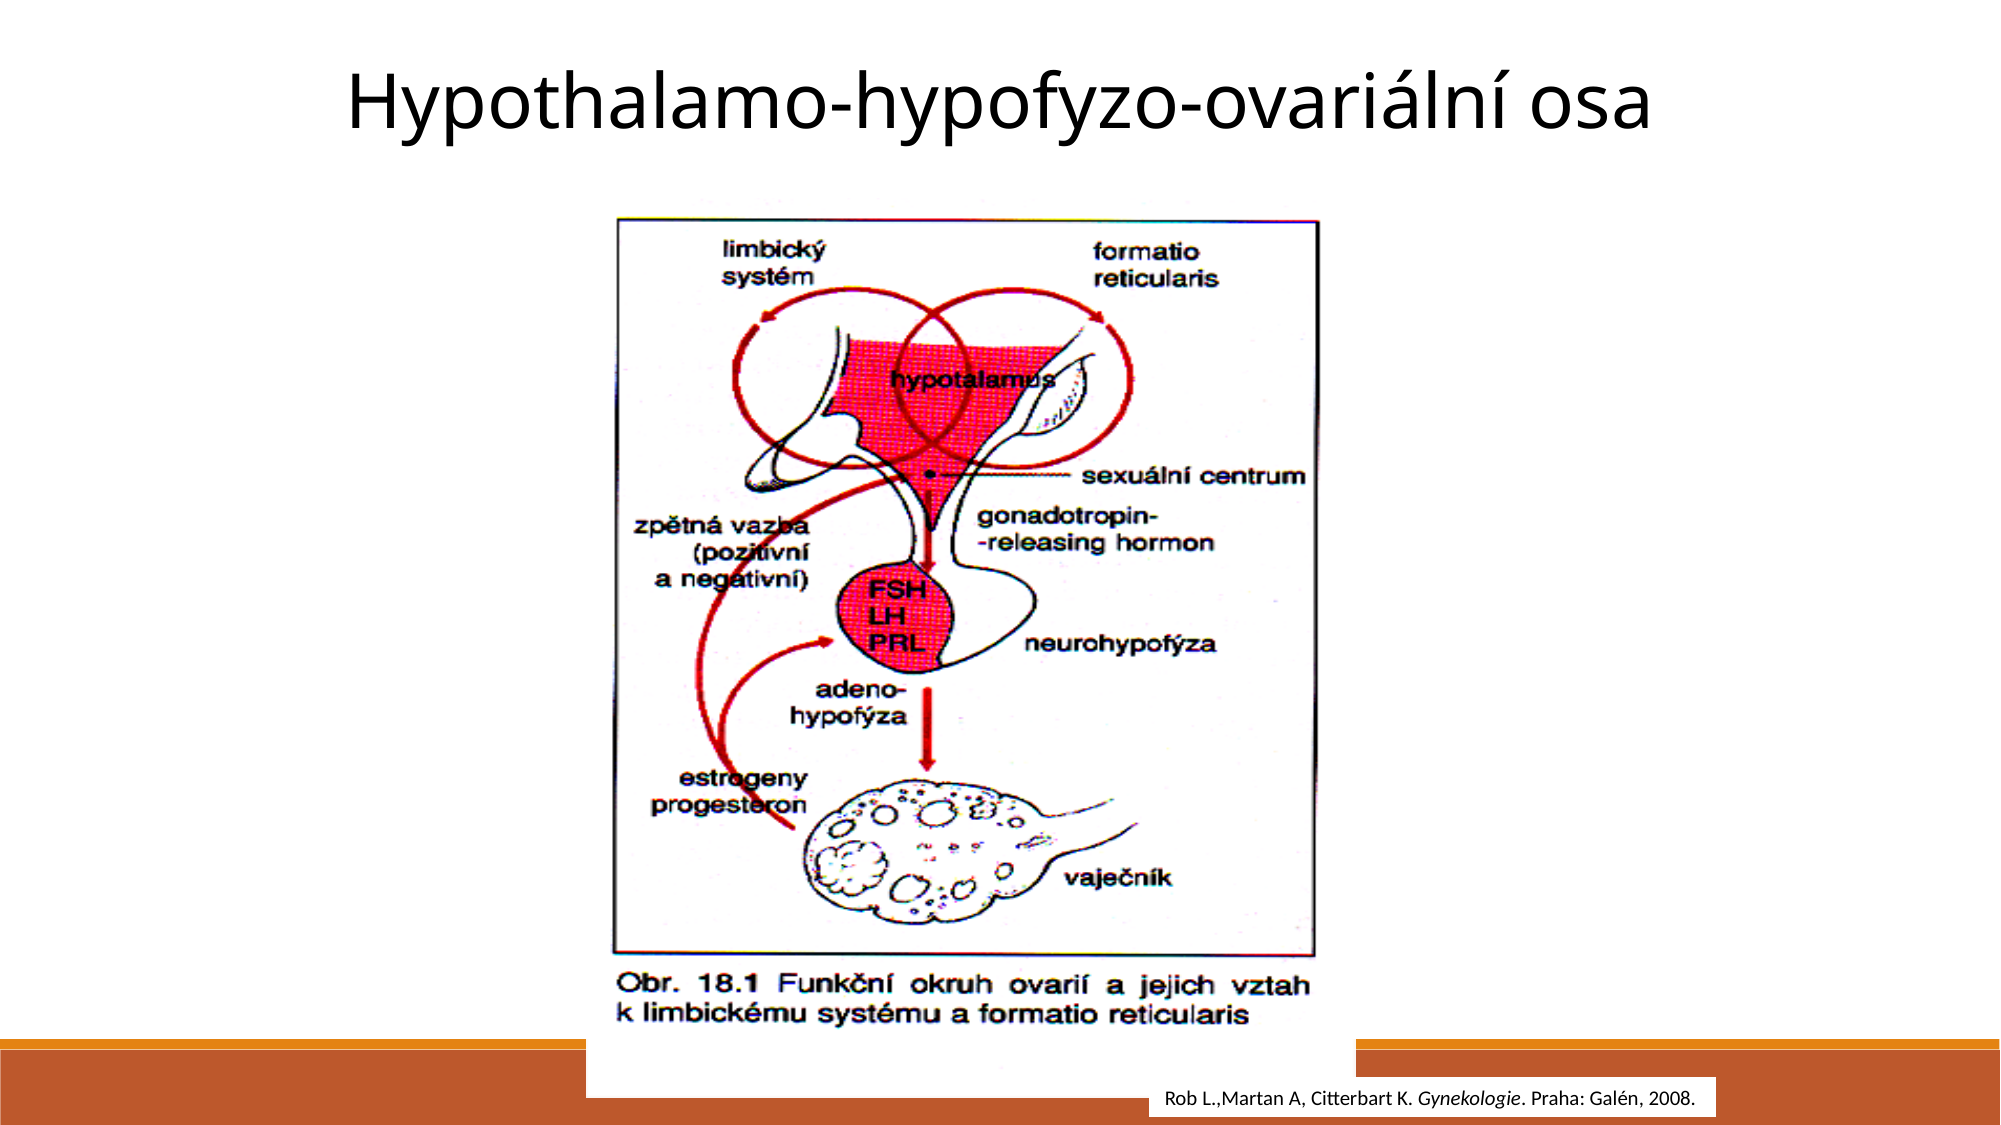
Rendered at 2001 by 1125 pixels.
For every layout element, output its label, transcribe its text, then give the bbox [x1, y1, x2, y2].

text_box Hypothalamo-hypofyzo-ovariální osa [324, 45, 1675, 233]
picture [586, 198, 1357, 1098]
text_box Rob L.,Martan A, Citterbart K. Gynekologie. Praha: Galén, 2008. [1149, 1077, 1716, 1117]
